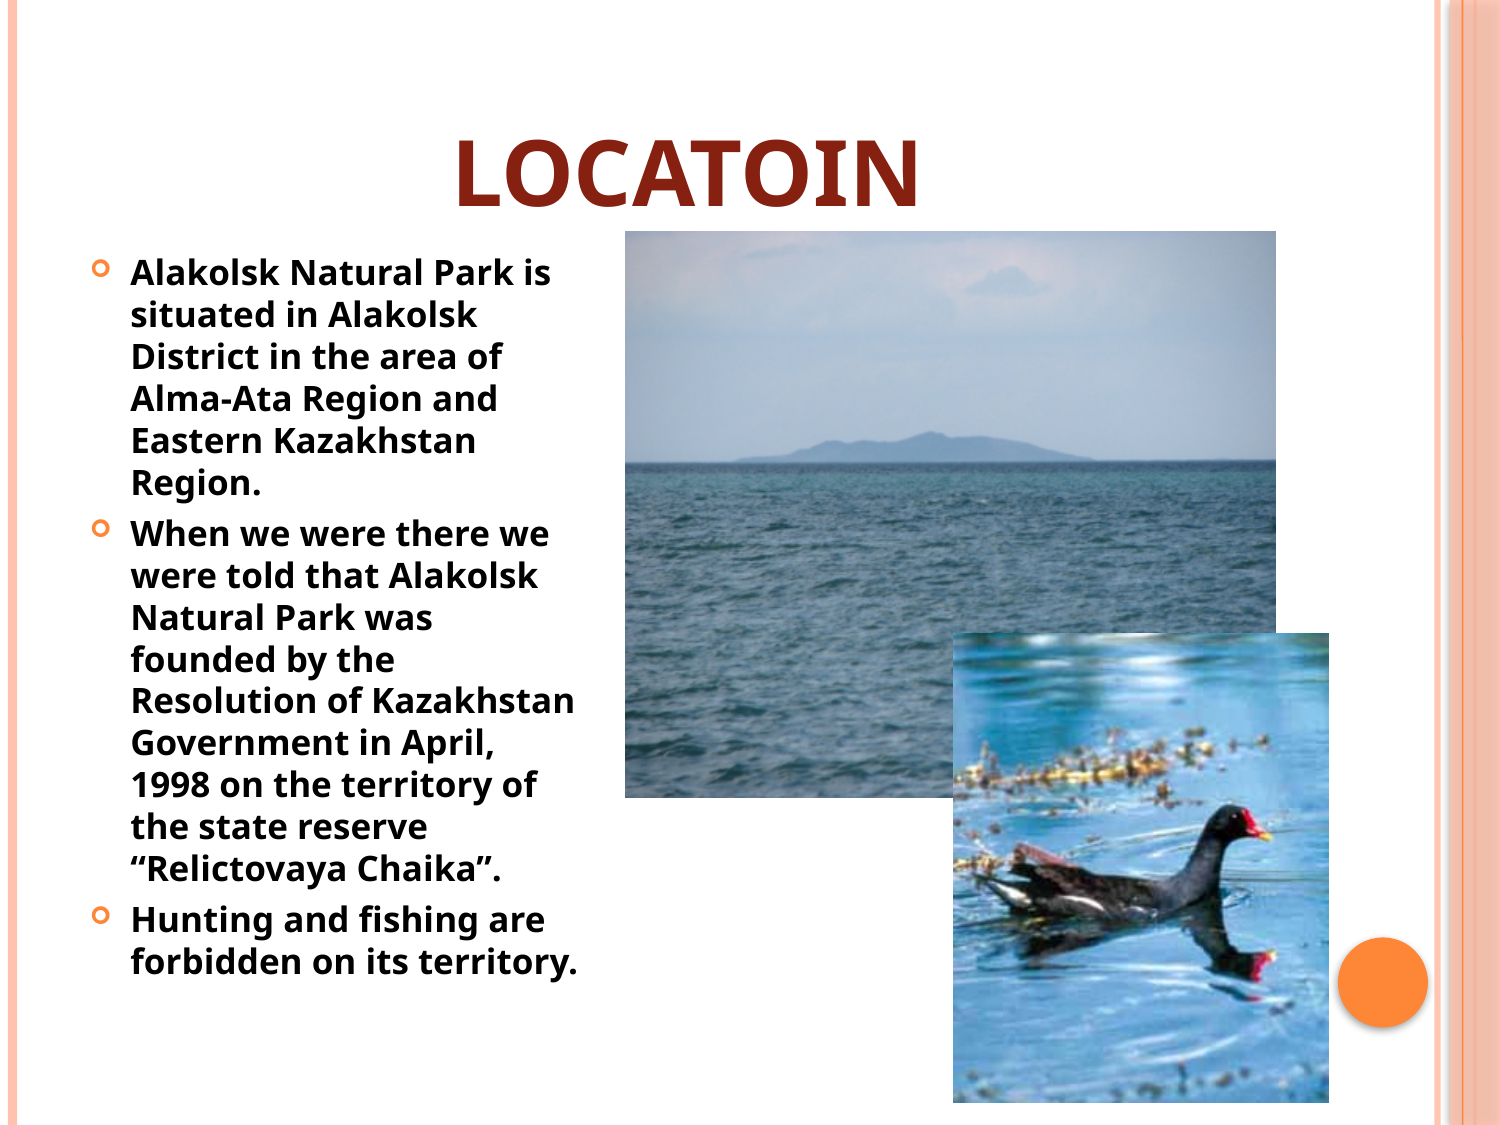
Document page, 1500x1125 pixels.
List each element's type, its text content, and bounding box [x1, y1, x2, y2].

title Locatoin [75, 45, 1300, 233]
picture [625, 231, 1329, 1103]
list Alakolsk Natural Park is situated in Alakolsk District in the area of Alma-Ata Region and Eastern Kazakhstan Region. When we were there we were told that Alakolsk Natural Park was founded by the Resolution of Kazakhstan Government in April, 1998 on the territory of the state reserve “Relictovaya Chaika”. Hunting and fishing are forbidden on its territory. [75, 243, 597, 1062]
